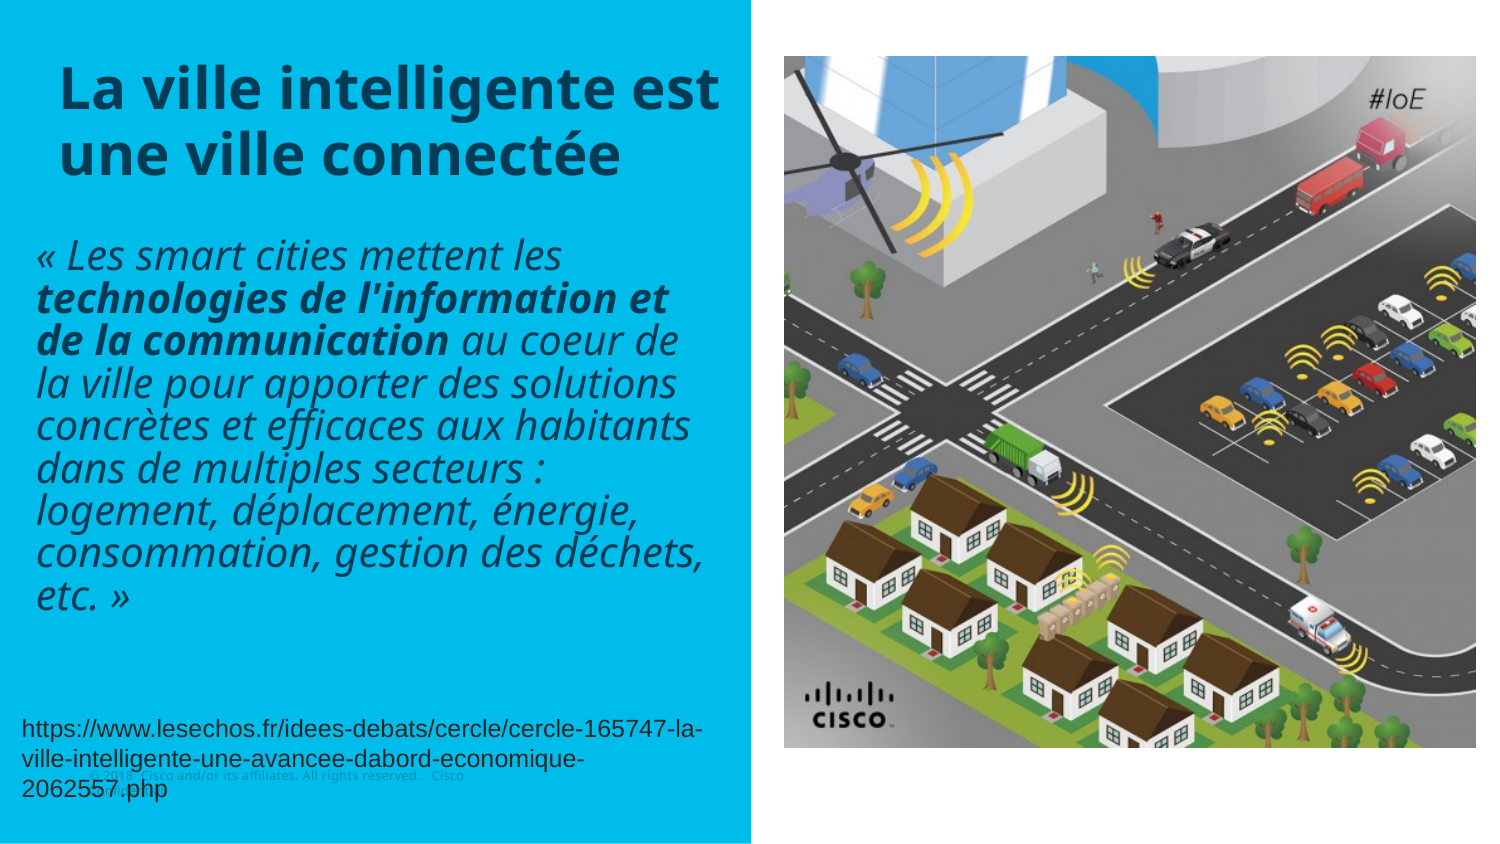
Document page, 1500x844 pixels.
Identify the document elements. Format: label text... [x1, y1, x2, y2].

text_box https://www.lesechos.fr/idees-debats/cercle/cercle-165747-la-ville-intelligente-une-avancee-dabord-economique-2062557.php [6, 705, 745, 811]
picture [784, 55, 1477, 748]
title « Les smart cities mettent les technologies de l'information et de la communication au coeur de la ville pour apporter des solutions concrètes et efficaces aux habitants dans de multiples secteurs : logement, déplacement, énergie, consommation, gestion des déchets, etc. » [20, 230, 731, 626]
list La ville intelligente est une ville connectée [59, 56, 745, 143]
